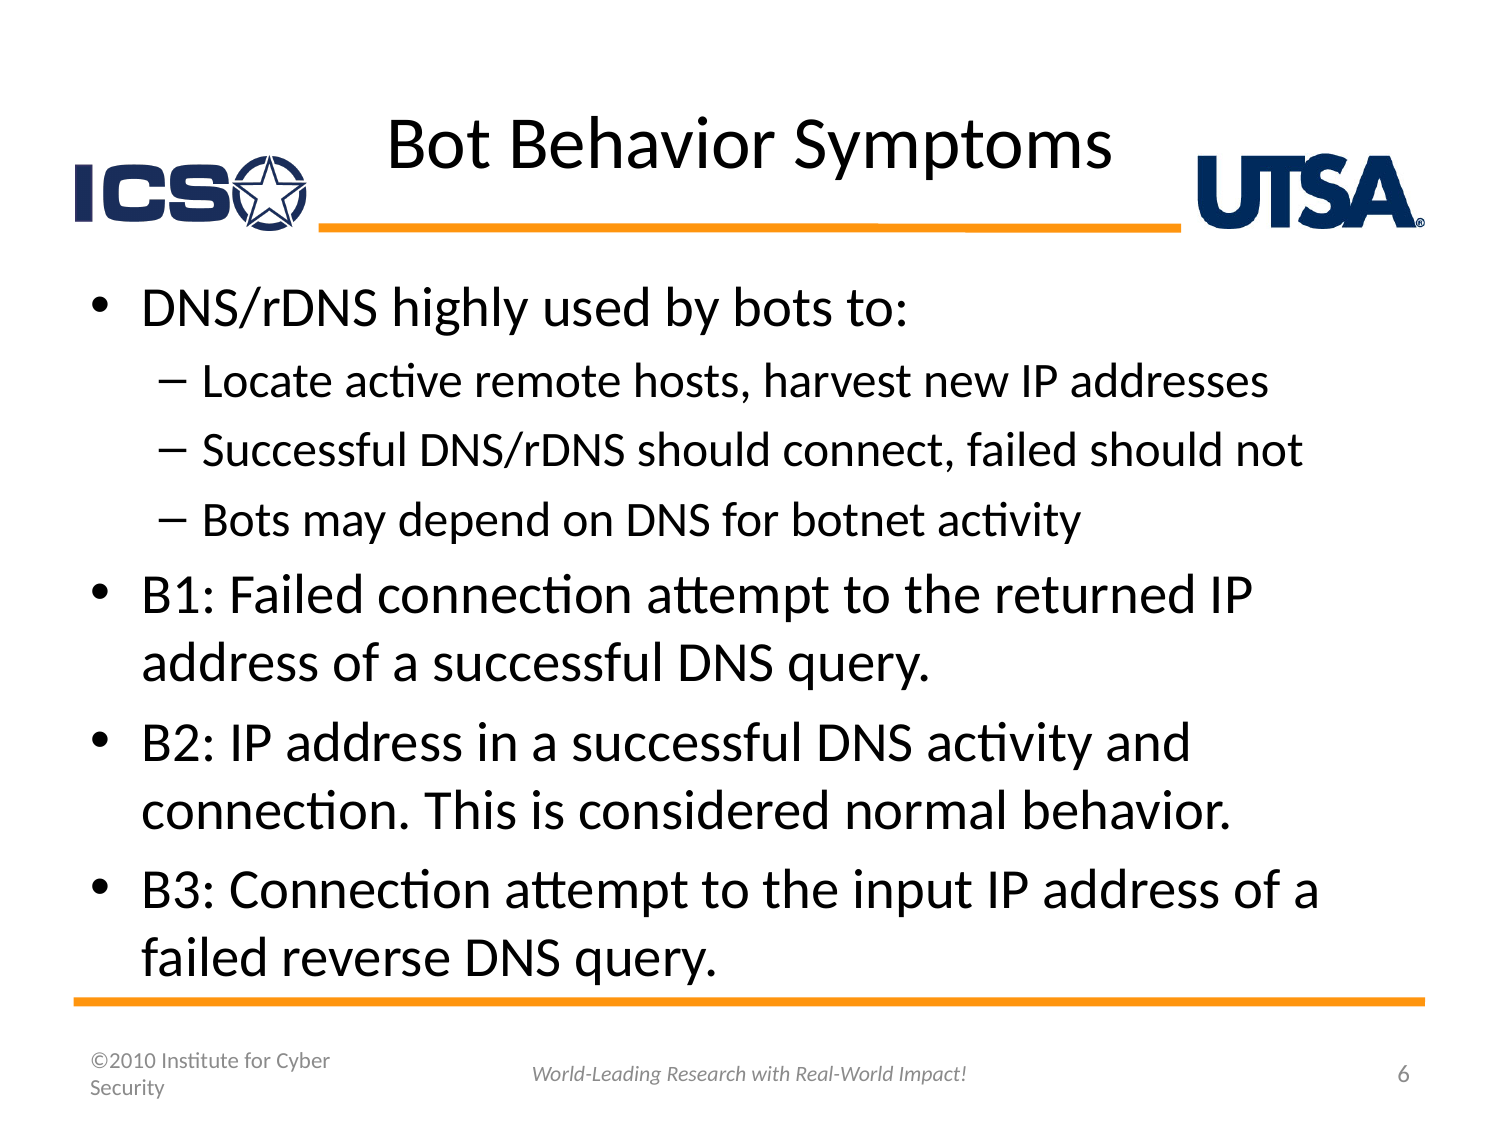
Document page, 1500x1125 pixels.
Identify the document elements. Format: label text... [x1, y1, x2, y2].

title Bot Behavior Symptoms [74, 44, 1426, 233]
list DNS/rDNS highly used by bots to: Locate active remote hosts, harvest new IP addresses Successful DNS/rDNS should connect, failed should not Bots may depend on DNS for botnet activity B1: Failed connection attempt to the returned IP address of a successful DNS query. B2: IP address in a successful DNS activity and connection. This is considered normal behavior. B3: Connection attempt to the input IP address of a failed reverse DNS query. [74, 262, 1426, 1006]
footer World-Leading Research with Real-World Impact! [512, 1042, 988, 1103]
slide_number 6 [1074, 1042, 1425, 1103]
slide_number ©2010 Institute for Cyber Security [75, 1042, 425, 1103]
